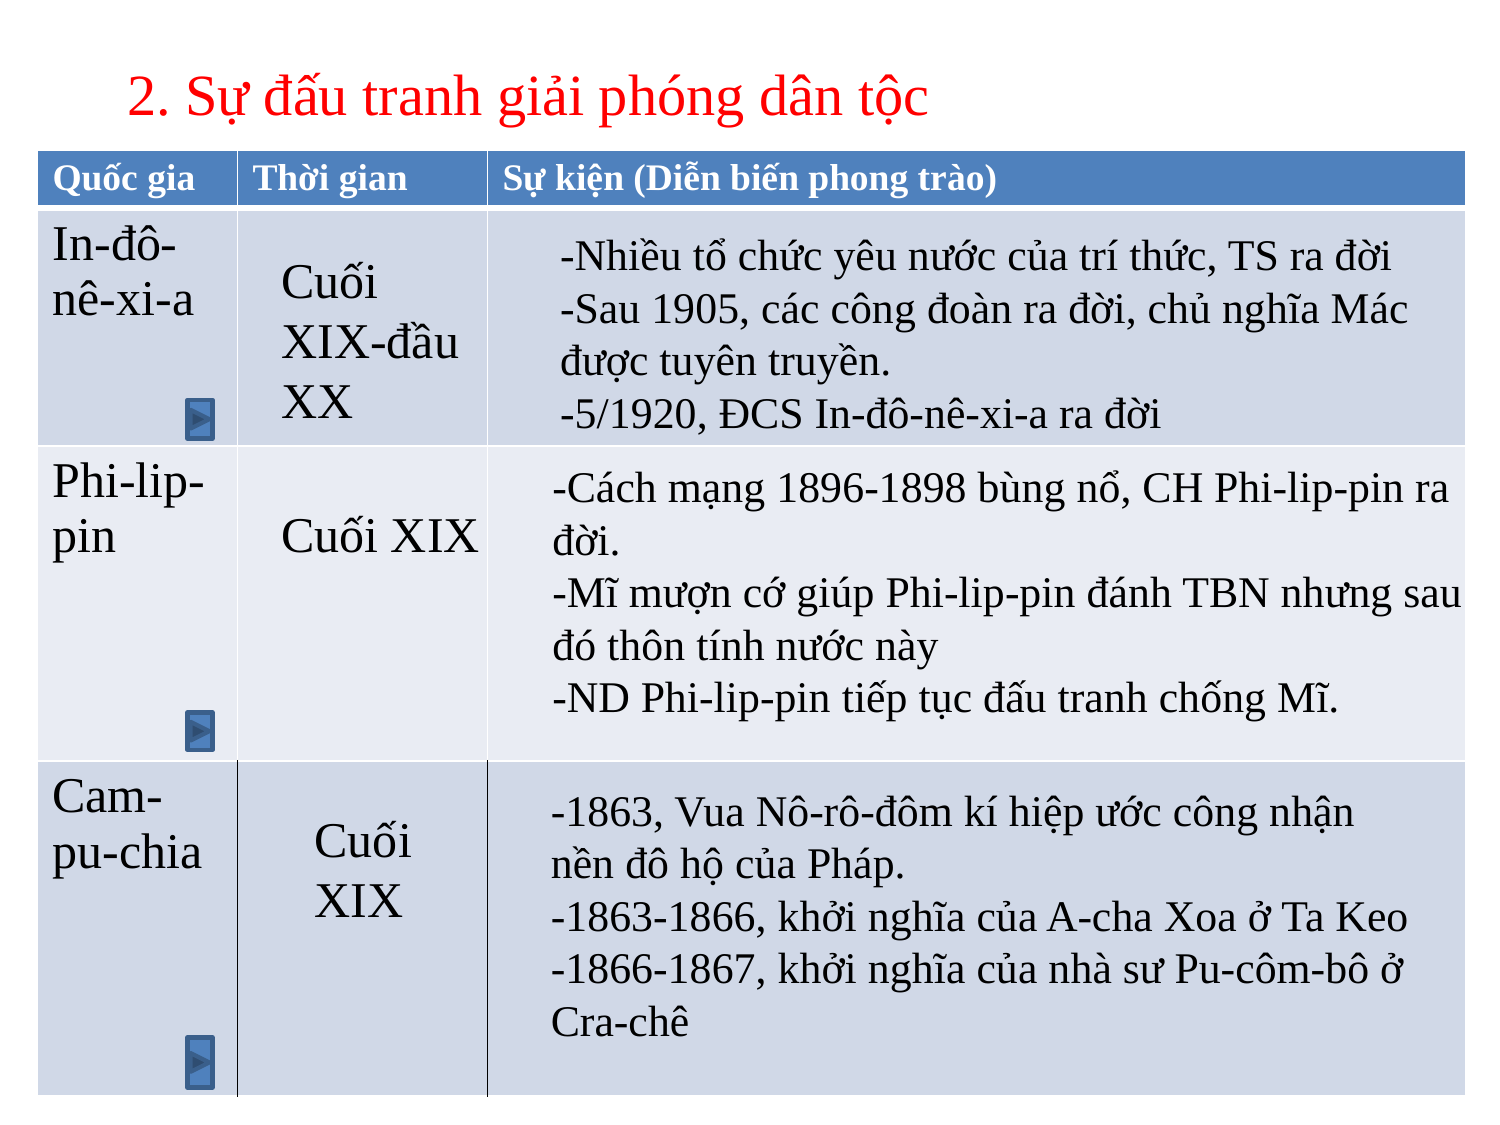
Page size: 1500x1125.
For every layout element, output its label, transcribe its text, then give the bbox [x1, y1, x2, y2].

text_box -1863, Vua Nô-rô-đôm kí hiệp ước công nhận nền đô hộ của Pháp. -1863-1866, khởi nghĩa của A-cha Xoa ở Ta Keo -1866-1867, khởi nghĩa của nhà sư Pu-côm-bô ở Cra-chê [535, 774, 1436, 1053]
text_box -Nhiều tổ chức yêu nước của trí thức, TS ra đời -Sau 1905, các công đoàn ra đời, chủ nghĩa Mác được tuyên truyền. -5/1920, ĐCS In-đô-nê-xi-a ra đời [545, 219, 1427, 445]
table_header Sự kiện (Diễn biến phong trào) [488, 151, 1465, 205]
text_box -Cách mạng 1896-1898 bùng nổ, CH Phi-lip-pin ra đời. -Mĩ mượn cớ giúp Phi-lip-pin đánh TBN nhưng sau đó thôn tính nước này -ND Phi-lip-pin tiếp tục đấu tranh chống Mĩ. [537, 451, 1500, 729]
text_box Cuối XIX [299, 799, 463, 935]
table_cell [488, 211, 1465, 445]
table_cell [488, 762, 1465, 1095]
table_cell In-đô-nê-xi-a [38, 211, 237, 445]
text_box Cuối XIX [266, 494, 505, 570]
table_cell [238, 447, 487, 760]
text_box Cuối XIX-đầu XX [266, 241, 480, 437]
table_cell Phi-lip-pin [38, 447, 237, 760]
table_cell [488, 447, 1465, 760]
text_box [185, 1035, 215, 1090]
text_box [185, 710, 215, 752]
text_box 2. Sự đấu tranh giải phóng dân tộc [112, 50, 1050, 135]
table_cell [238, 762, 487, 1095]
table_cell Cam-pu-chia [38, 762, 237, 1095]
table_header Thời gian [238, 151, 487, 205]
table_header Quốc gia [38, 151, 237, 205]
table_cell [238, 211, 487, 445]
text_box [185, 398, 215, 441]
